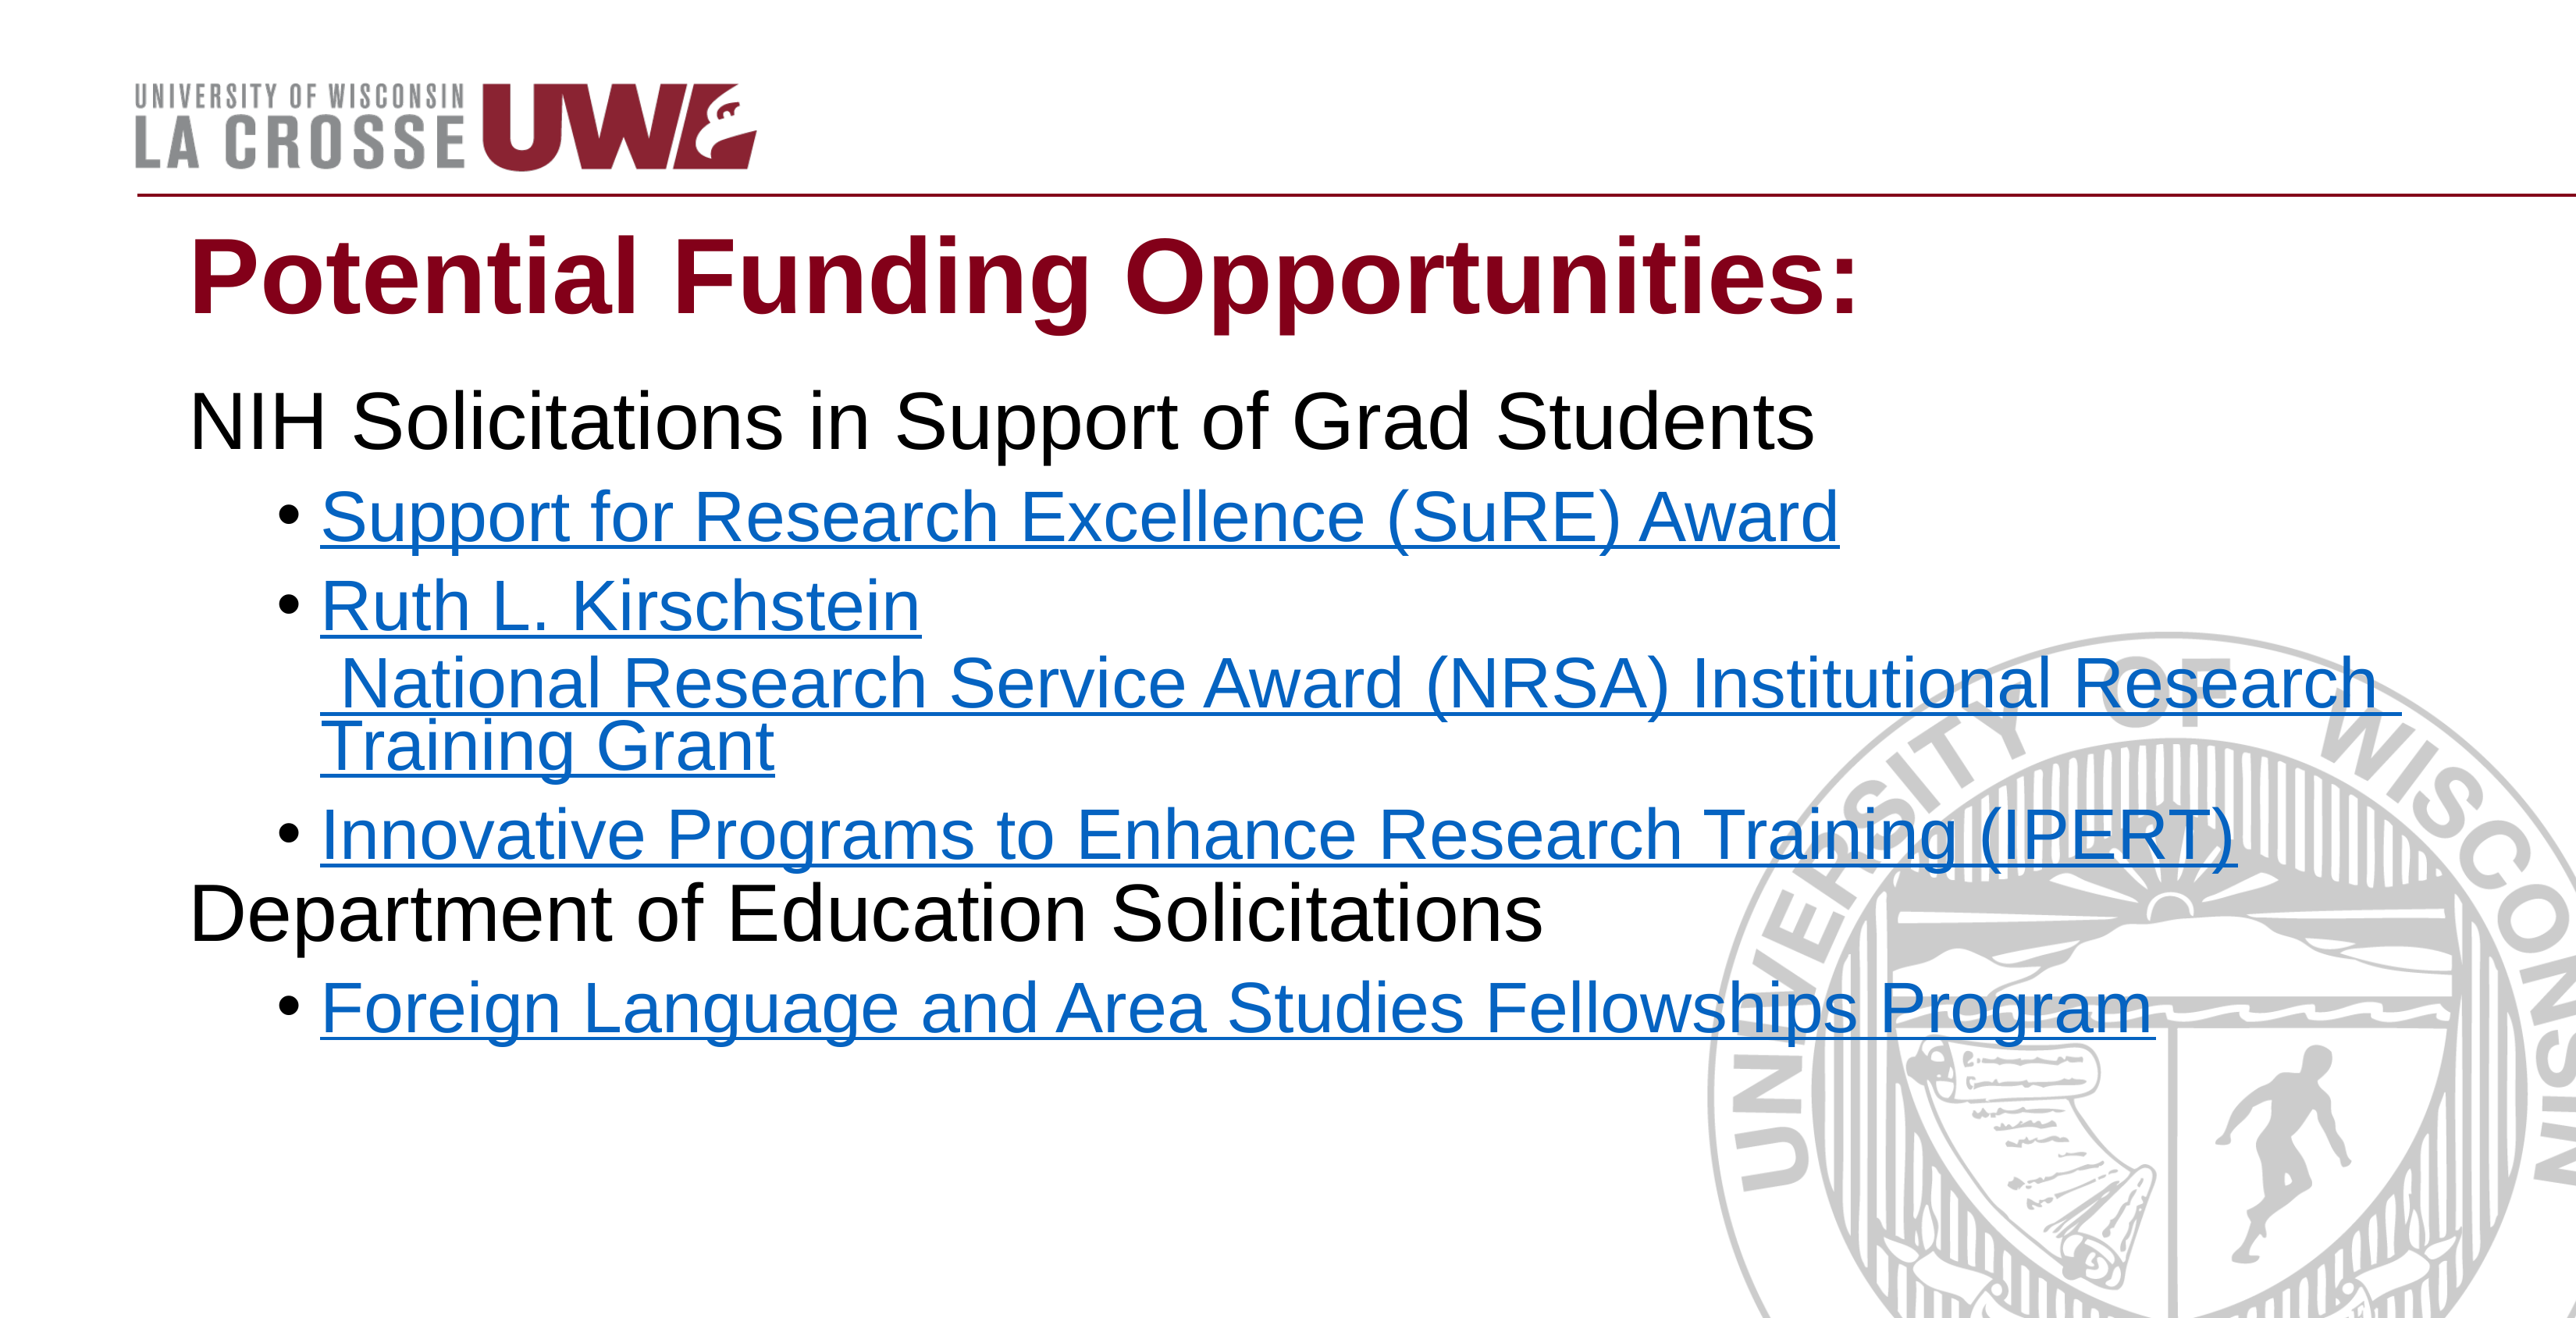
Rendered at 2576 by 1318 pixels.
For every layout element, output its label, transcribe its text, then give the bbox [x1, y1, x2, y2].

text_box Department of Education Solicitations Foreign Language and Area Studies Fellowships Program [176, 864, 2453, 1140]
title Potential Funding Opportunities: [176, 202, 2400, 355]
picture [126, 74, 762, 176]
list NIH Solicitations in Support of Grad Students Support for Research Excellence (SuRE) Award Ruth L. Kirschstein National Research Service Award (NRSA) Institutional Research Training Grant Innovative Programs to Enhance Research Training (IPERT) [176, 373, 2453, 864]
